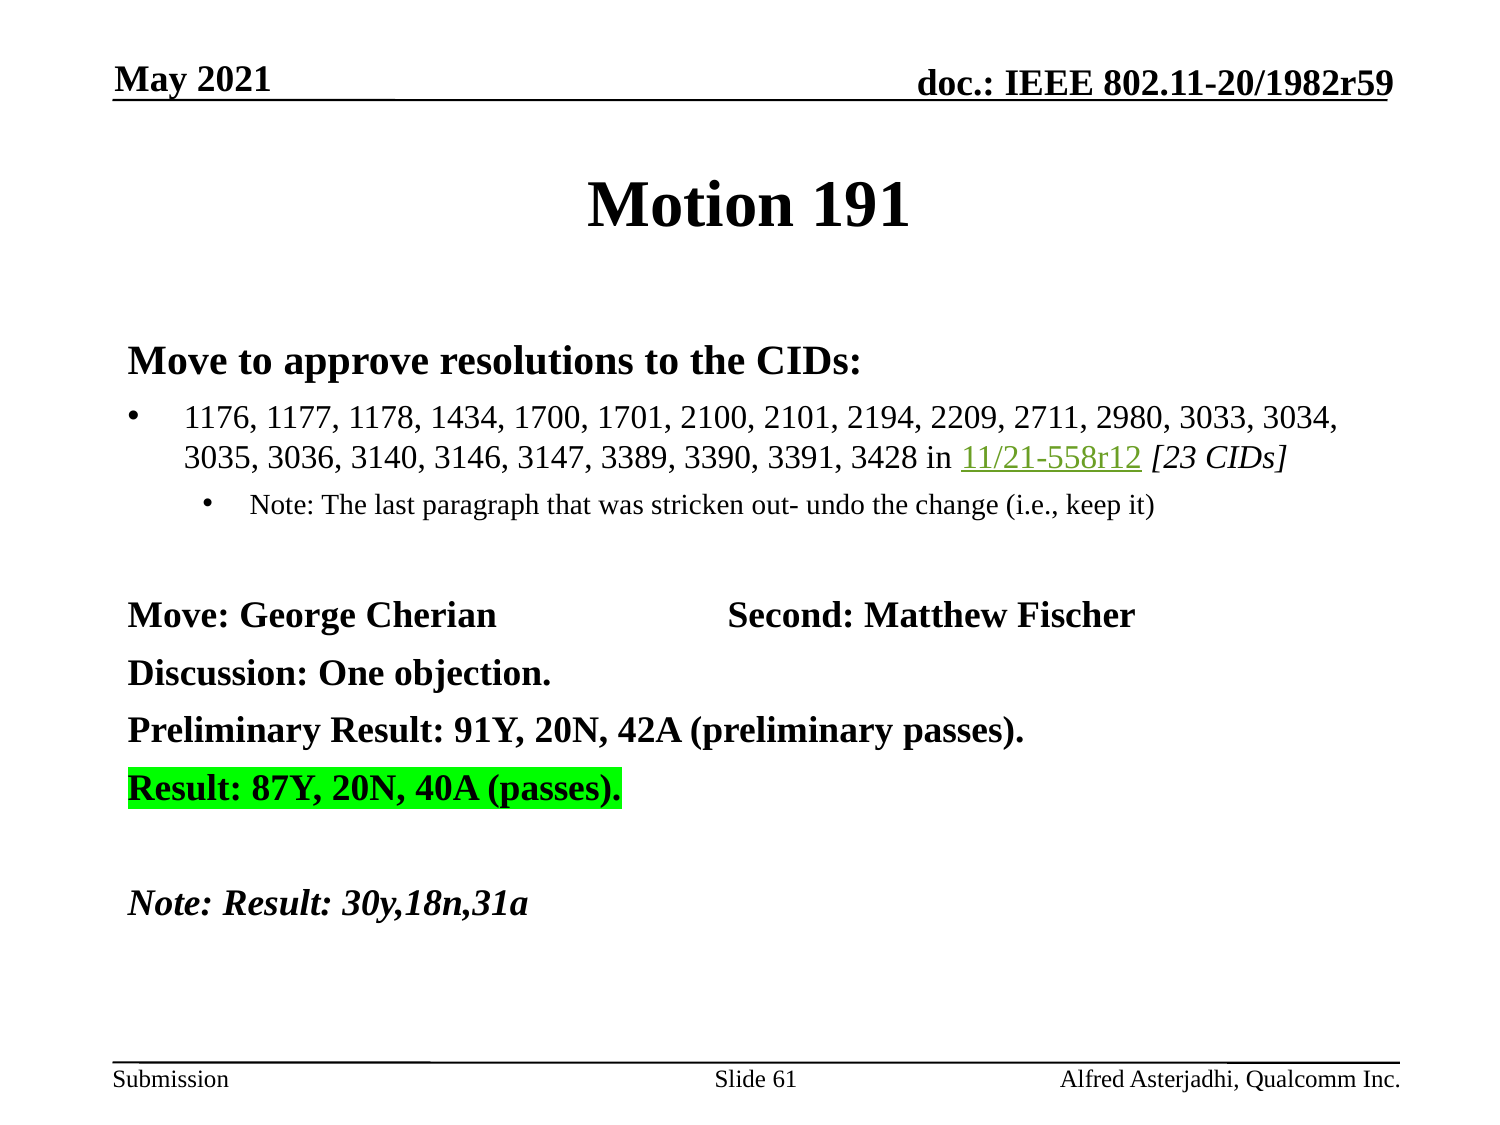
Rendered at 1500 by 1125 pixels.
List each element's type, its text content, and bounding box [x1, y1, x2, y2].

footer Alfred Asterjadhi, Qualcomm Inc. [878, 1061, 1402, 1093]
title Motion 191 [112, 112, 1388, 288]
slide_number Slide 61 [712, 1061, 800, 1123]
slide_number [114, 54, 423, 100]
list Move to approve resolutions to the CIDs: 1176, 1177, 1178, 1434, 1700, 1701, 2100, 2101, 2194, 2209, 2711, 2980, 3033, 3034, 3035, 3036, 3140, 3146, 3147, 3389, 3390, 3391, 3428 in 11/21-558r12 [23 CIDs] Note: The last paragraph that was stricken out- undo the change (i.e., keep it) Move: George Cherian Second: Matthew Fischer Discussion: One objection. Preliminary Result: 91Y, 20N, 42A (preliminary passes). Result: 87Y, 20N, 40A (passes). Note: Result: 30y,18n,31a [112, 324, 1388, 1000]
